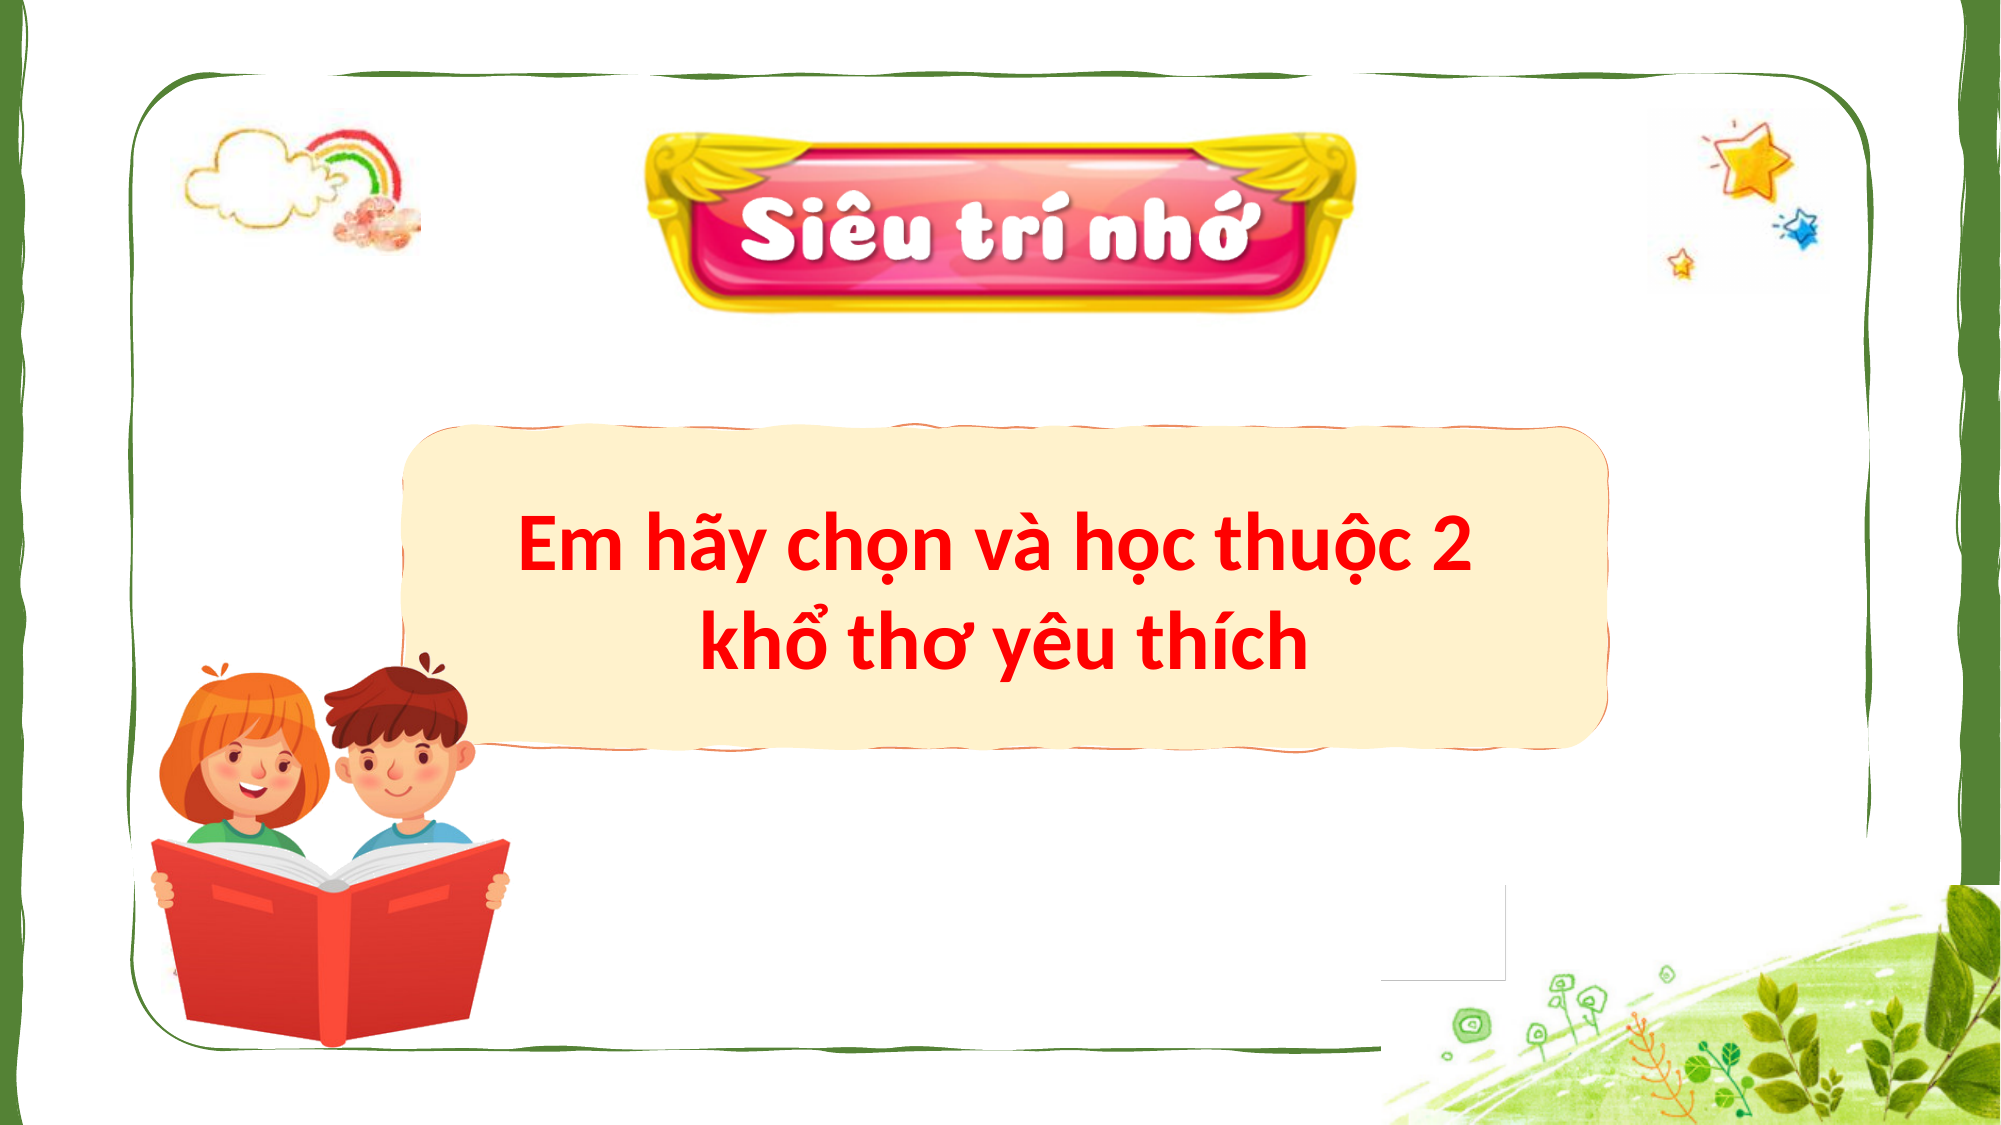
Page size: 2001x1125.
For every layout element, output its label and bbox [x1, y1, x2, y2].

picture [602, 75, 1402, 350]
text_box [403, 427, 1608, 748]
picture [130, 637, 517, 1061]
picture [170, 108, 421, 256]
picture [1648, 109, 1829, 293]
picture [1381, 885, 2001, 1125]
